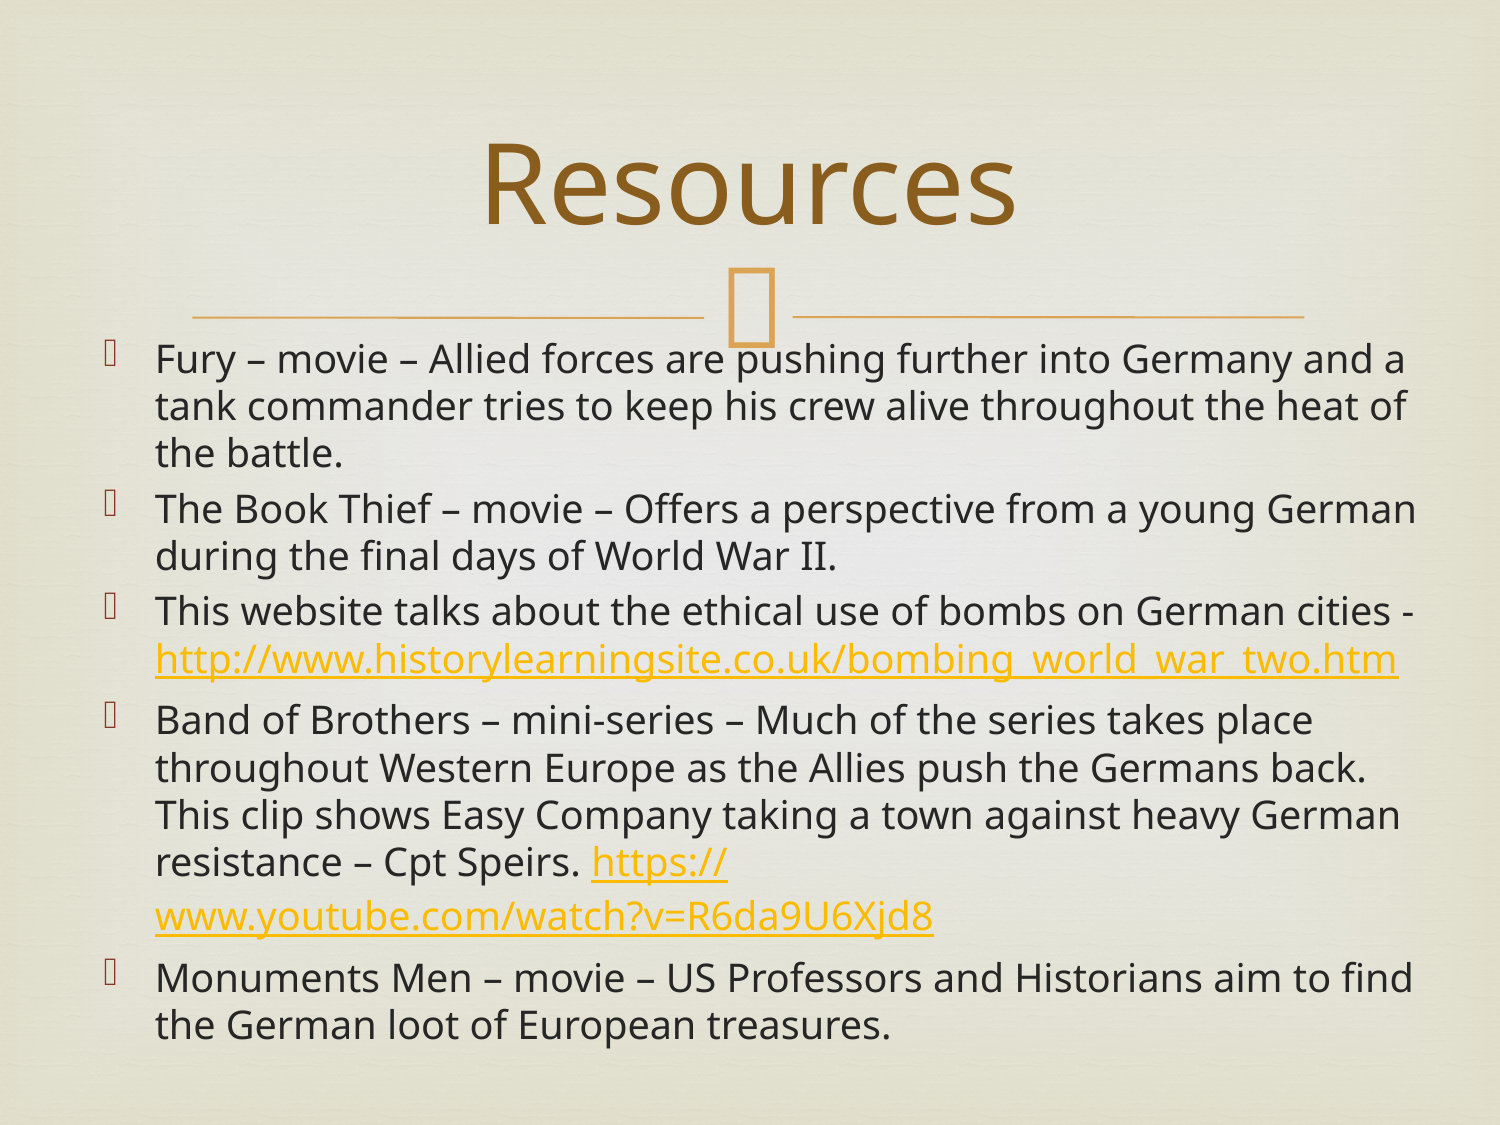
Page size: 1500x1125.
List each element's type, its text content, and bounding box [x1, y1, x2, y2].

list Fury – movie – Allied forces are pushing further into Germany and a tank commander tries to keep his crew alive throughout the heat of the battle. The Book Thief – movie – Offers a perspective from a young German during the final days of World War II. This website talks about the ethical use of bombs on German cities - http://www.historylearningsite.co.uk/bombing_world_war_two.htm Band of Brothers – mini-series – Much of the series takes place throughout Western Europe as the Allies push the Germans back. This clip shows Easy Company taking a town against heavy German resistance – Cpt Speirs. https://www.youtube.com/watch?v=R6da9U6Xjd8 Monuments Men – movie – US Professors and Historians aim to find the German loot of European treasures. [88, 326, 1436, 1094]
title Resources [112, 93, 1386, 267]
